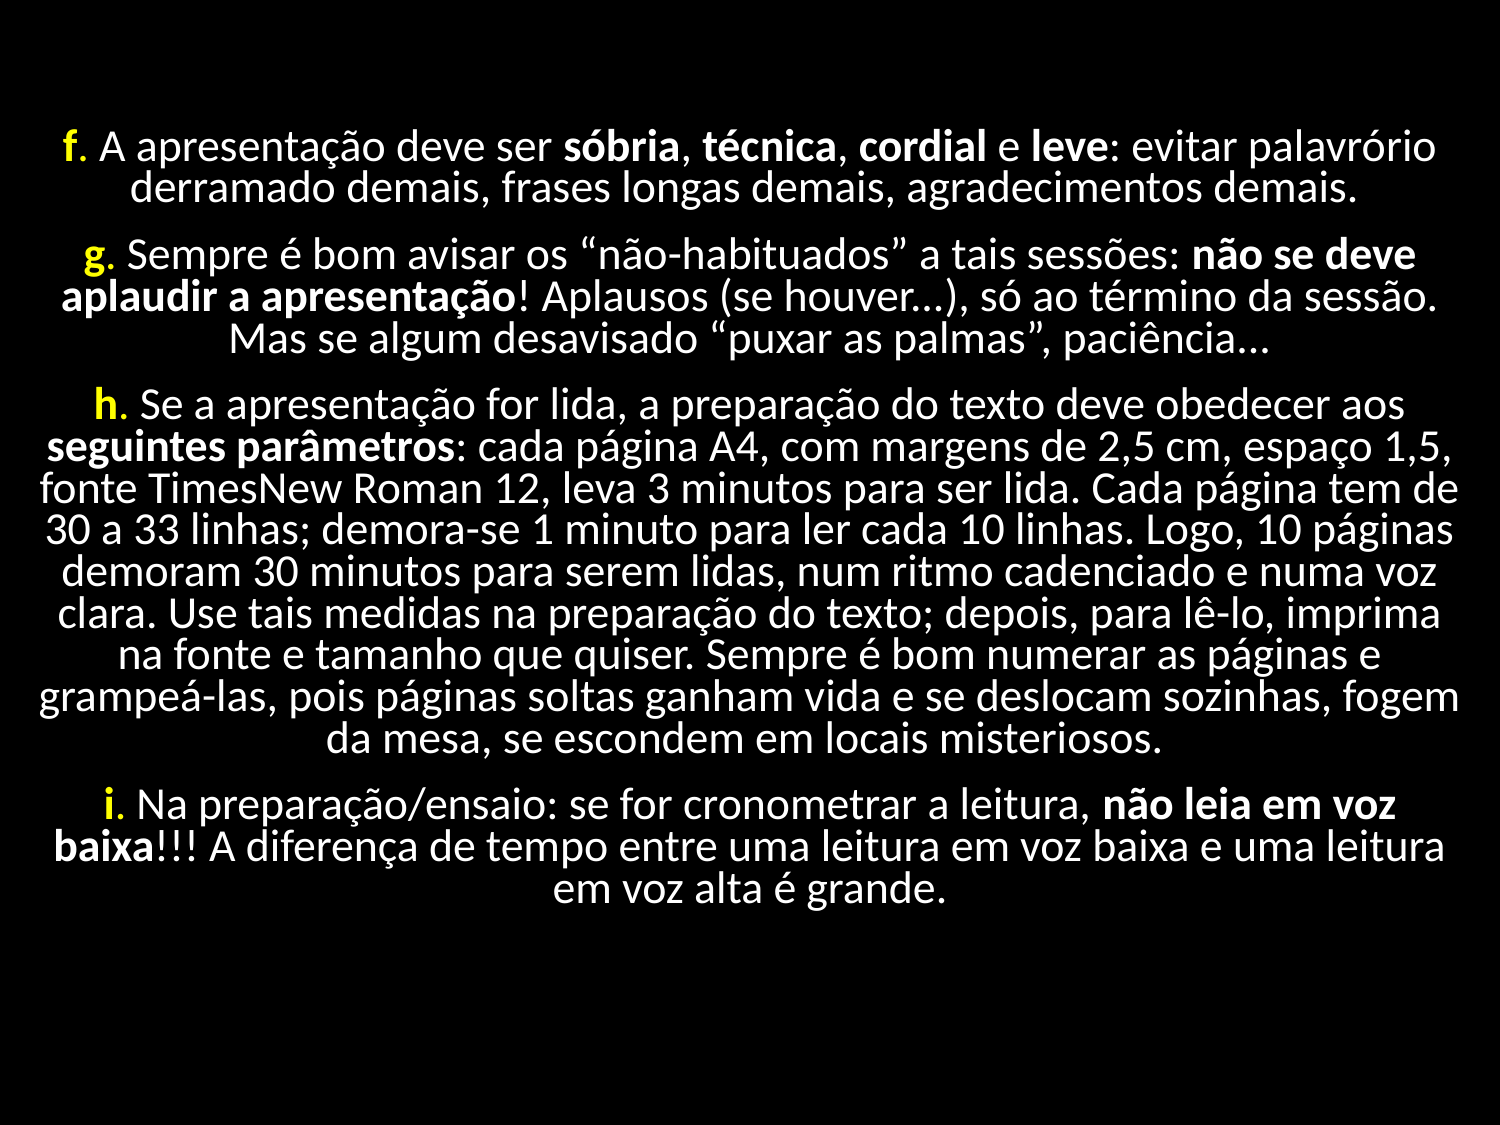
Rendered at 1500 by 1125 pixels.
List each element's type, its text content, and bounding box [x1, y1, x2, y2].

subtitle f. A apresentação deve ser sóbria, técnica, cordial e leve: evitar palavrório derramado demais, frases longas demais, agradecimentos demais. g. Sempre é bom avisar os “não-habituados” a tais sessões: não se deve aplaudir a apresentação! Aplausos (se houver...), só ao término da sessão. Mas se algum desavisado “puxar as palmas”, paciência... h. Se a apresentação for lida, a preparação do texto deve obedecer aos seguintes parâmetros: cada página A4, com margens de 2,5 cm, espaço 1,5, fonte TimesNew Roman 12, leva 3 minutos para ser lida. Cada página tem de 30 a 33 linhas; demora-se 1 minuto para ler cada 10 linhas. Logo, 10 páginas demoram 30 minutos para serem lidas, num ritmo cadenciado e numa voz clara. Use tais medidas na preparação do texto; depois, para lê-lo, imprima na fonte e tamanho que quiser. Sempre é bom numerar as páginas e grampeá-las, pois páginas soltas ganham vida e se deslocam sozinhas, fogem da mesa, se escondem em locais misteriosos. i. Na preparação/ensaio: se for cronometrar a leitura, não leia em voz baixa!!! A diferença de tempo entre uma leitura em voz baixa e uma leitura em voz alta é grande. [17, 54, 1483, 1034]
